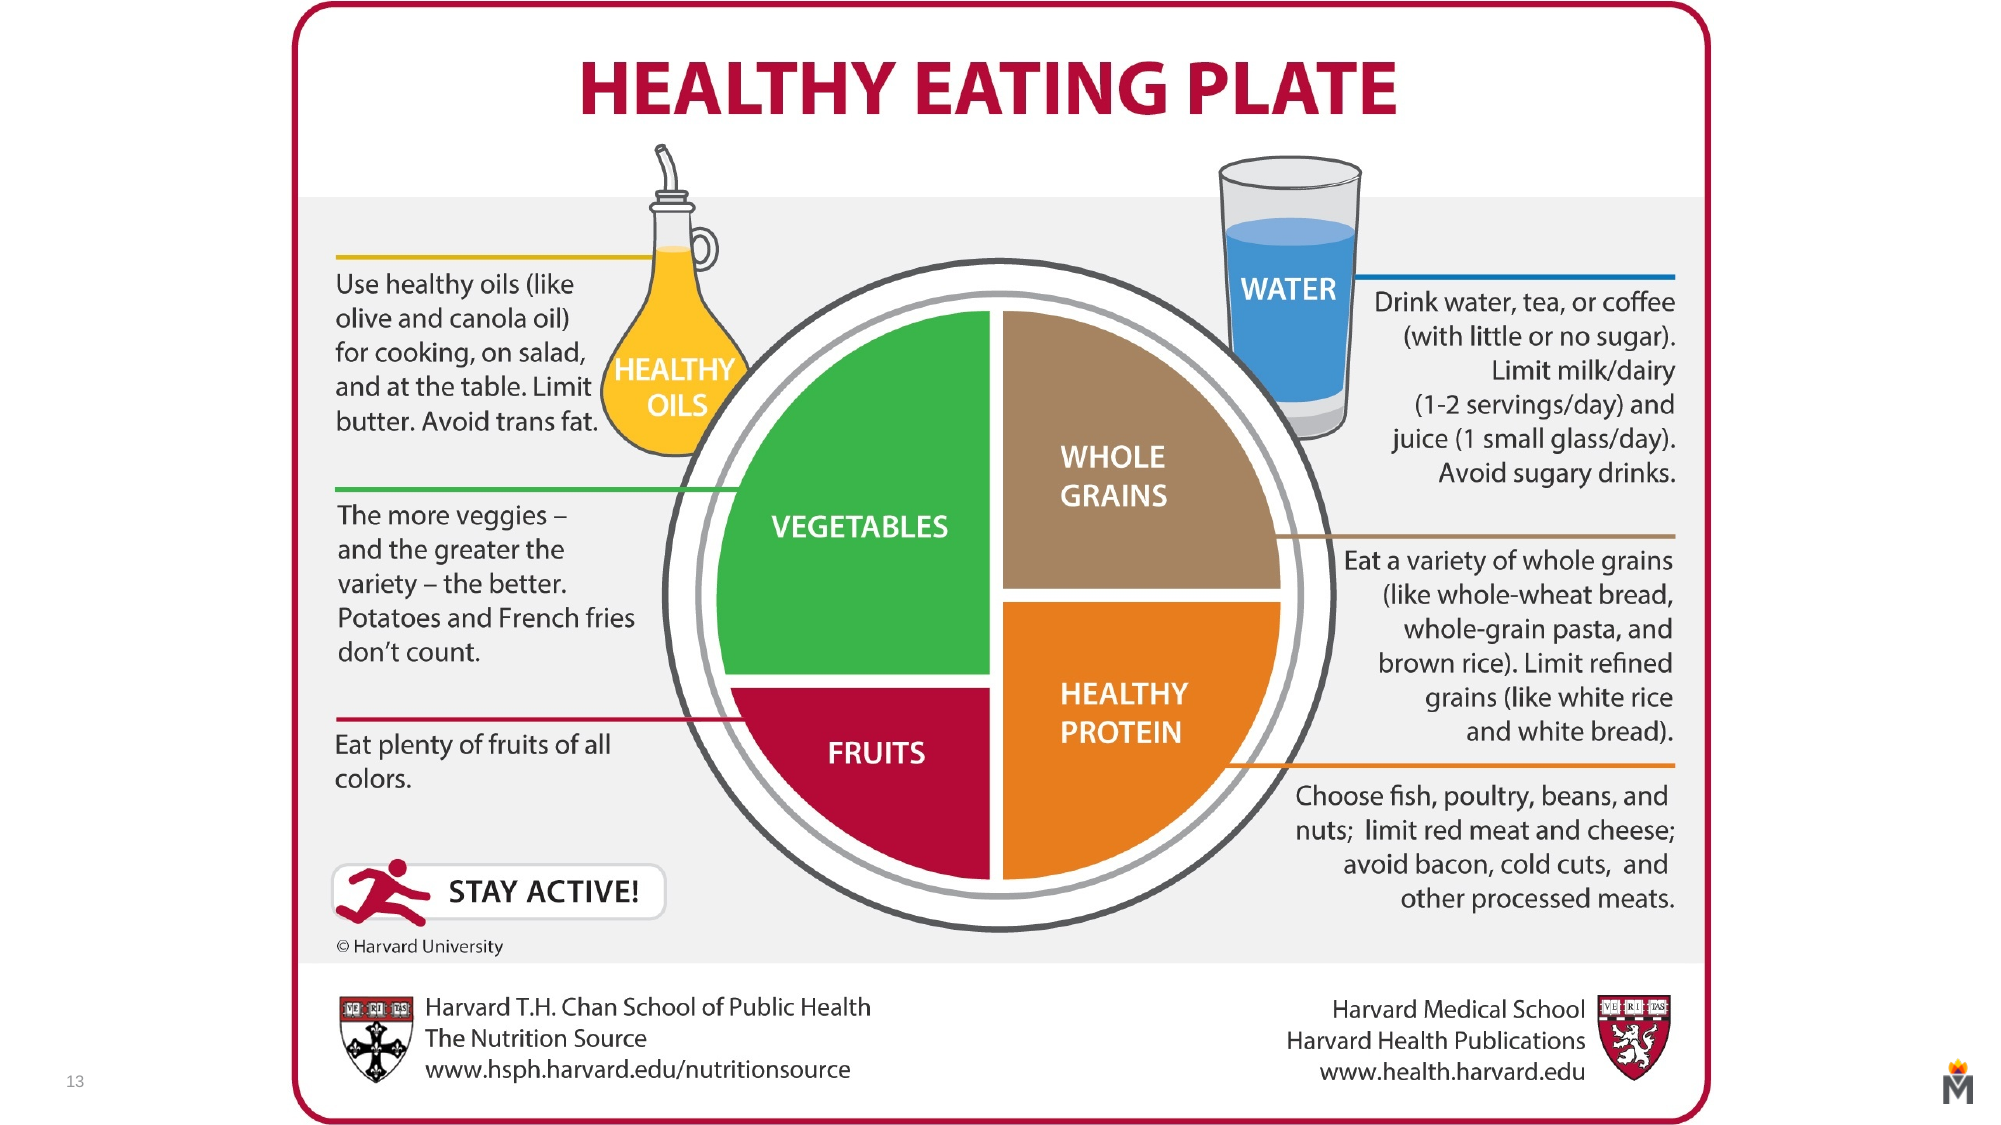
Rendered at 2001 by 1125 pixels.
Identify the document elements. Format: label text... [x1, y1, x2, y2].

picture [286, 0, 1714, 1125]
slide_number 13 [51, 1051, 138, 1111]
picture [1943, 1058, 1973, 1104]
